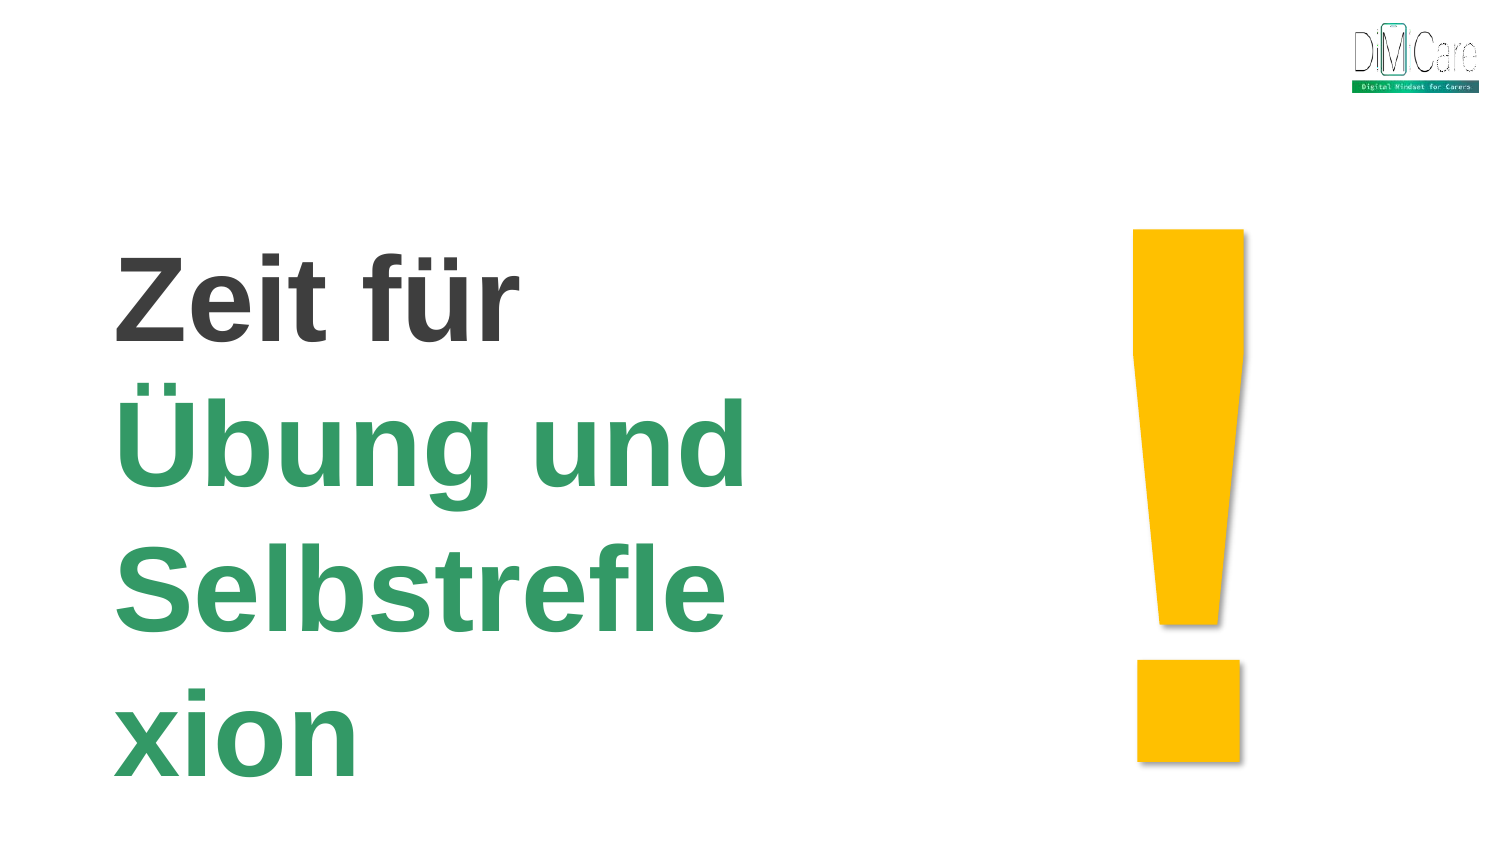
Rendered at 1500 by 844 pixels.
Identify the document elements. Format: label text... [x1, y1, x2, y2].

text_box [615, 0, 1500, 844]
text_box Zeit für Übung und Selbstreflexion [111, 218, 610, 801]
